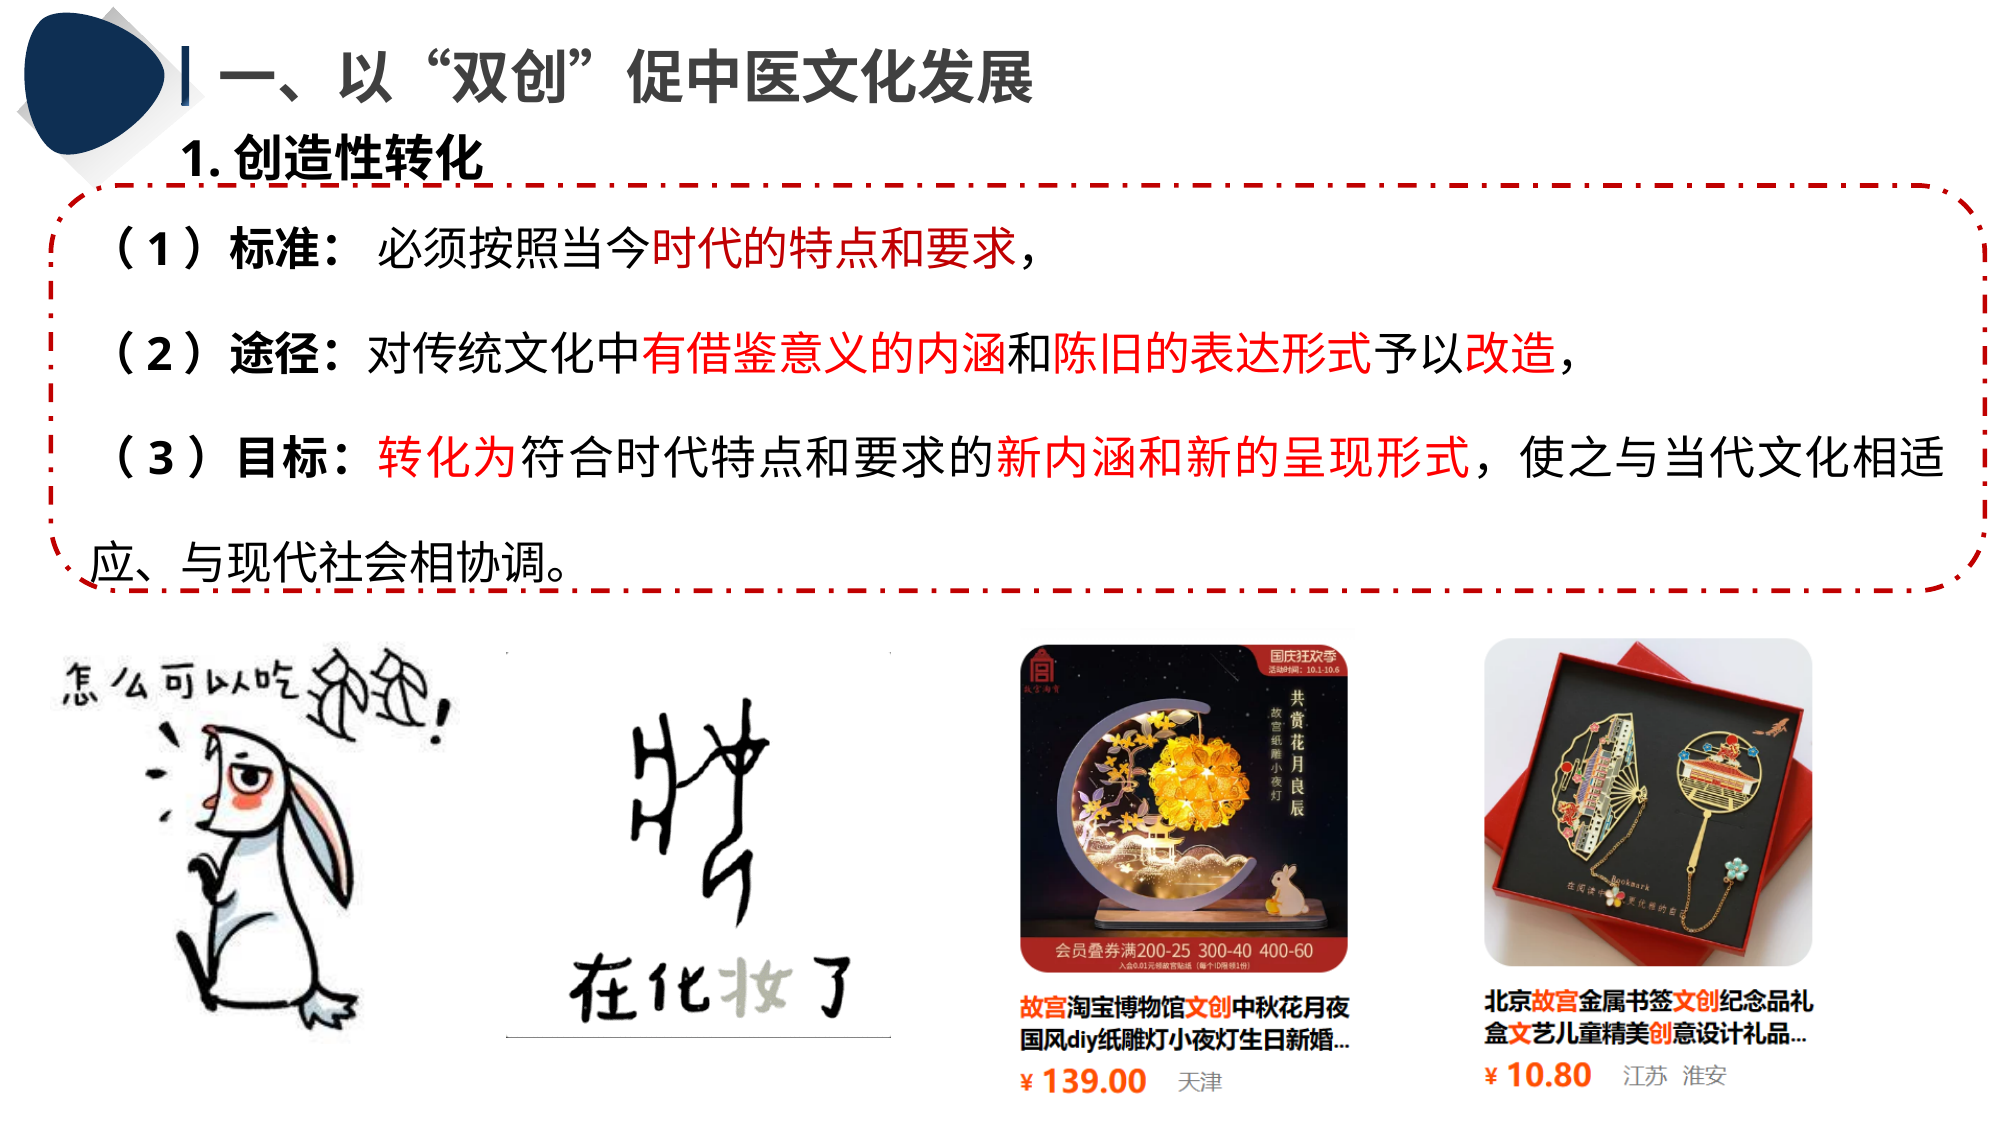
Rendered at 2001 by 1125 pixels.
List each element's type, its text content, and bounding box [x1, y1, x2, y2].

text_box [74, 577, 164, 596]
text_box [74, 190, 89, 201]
text_box [164, 590, 1492, 677]
picture [50, 628, 460, 1044]
text_box （1）标准： 必须按照当今时代的特点和要求， （2）途径：对传统文化中有借鉴意义的内涵和陈旧的表达形式予以改造， （3）目标：转化为符合时代特点和要求的新内涵和新的呈现形式，使之与当代文化相适应、与现代社会相协调。 [1492, 163, 1962, 201]
picture [506, 652, 891, 1039]
text_box 1.创造性转化 [164, 112, 1492, 199]
text_box [49, 184, 1986, 592]
picture [1010, 628, 1355, 1101]
text_box （1）标准： 必须按照当今时代的特点和要求， （2）途径：对传统文化中有借鉴意义的内涵和陈旧的表达形式予以改造， （3）目标：转化为符合时代特点和要求的新内涵和新的呈现形式，使之与当代文化相适应、与现代社会相协调。 [1492, 575, 1962, 596]
picture [1473, 607, 1828, 1101]
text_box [12, 5, 1132, 190]
